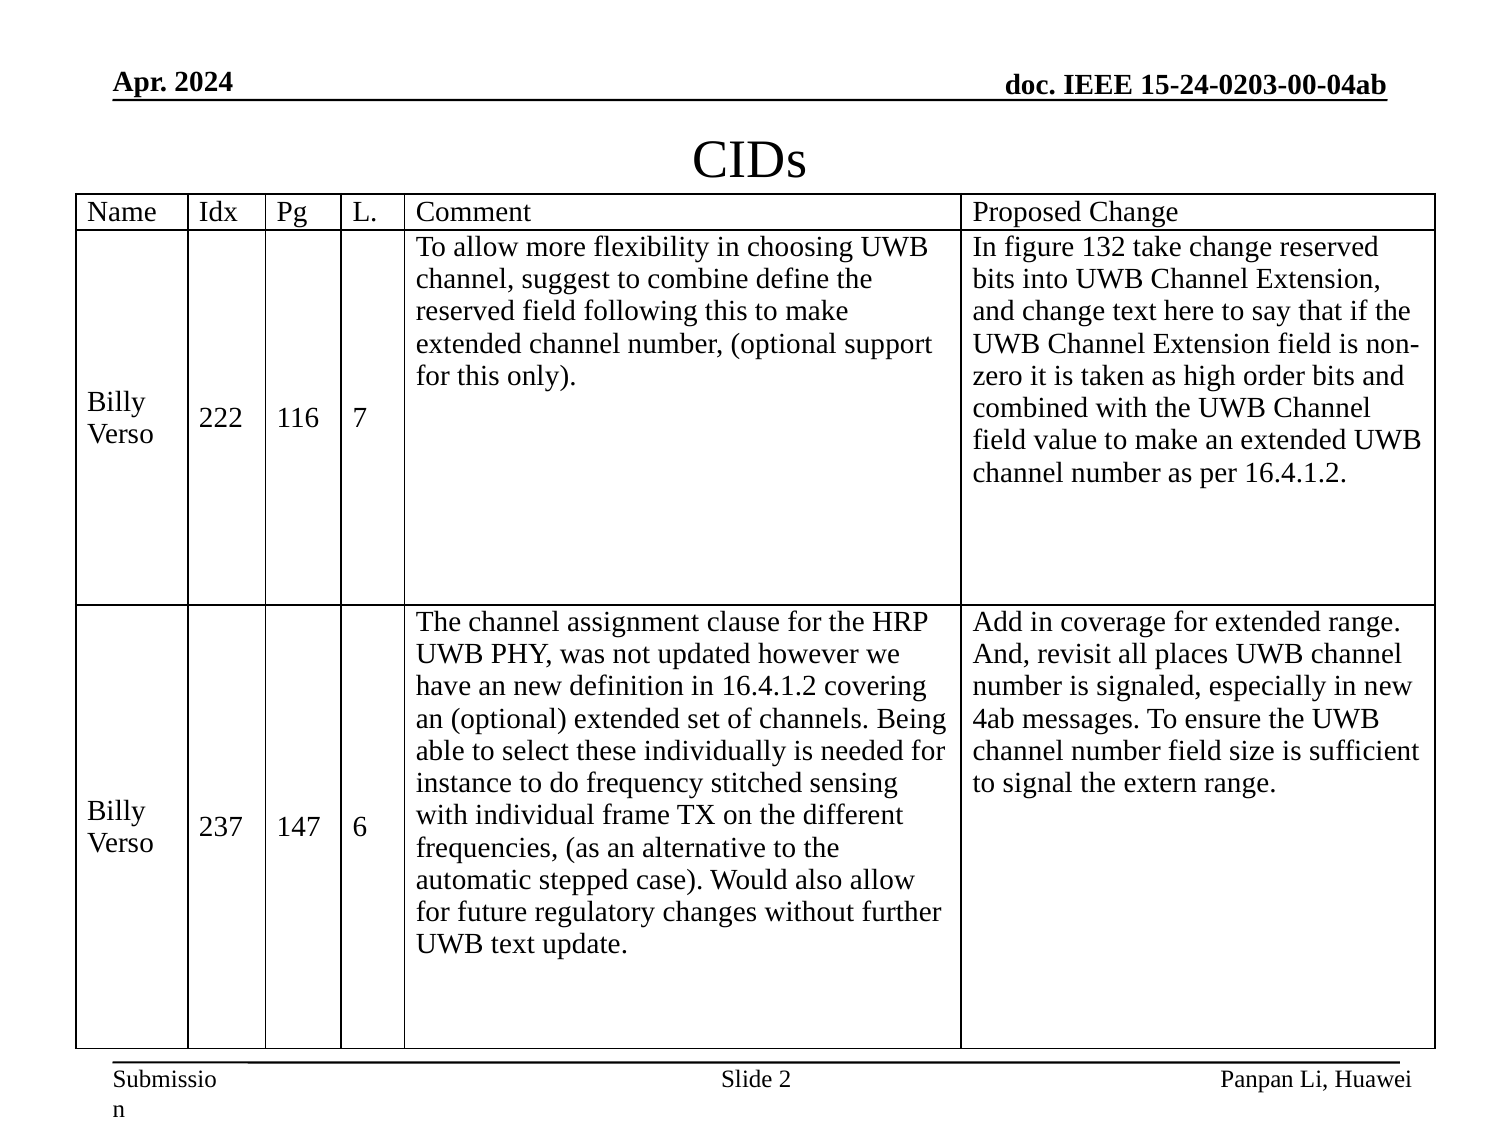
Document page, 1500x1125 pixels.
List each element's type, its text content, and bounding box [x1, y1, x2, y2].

table_header Comment [405, 195, 960, 229]
table_cell Billy Verso [77, 606, 187, 1048]
table_header Idx [189, 195, 265, 229]
table_cell Add in coverage for extended range. And, revisit all places UWB channel number is signaled, especially in new 4ab messages. To ensure the UWB channel number field size is sufficient to signal the extern range. [962, 606, 1434, 1048]
table_header Proposed Change [962, 195, 1434, 229]
table_header Name [77, 195, 187, 229]
table_cell 222 [189, 231, 265, 604]
table_cell In figure 132 take change reserved bits into UWB Channel Extension, and change text here to say that if the UWB Channel Extension field is non-zero it is taken as high order bits and combined with the UWB Channel field value to make an extended UWB channel number as per 16.4.1.2. [962, 231, 1434, 604]
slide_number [112, 62, 375, 98]
table_cell 147 [266, 606, 340, 1048]
slide_number Slide 2 [712, 1062, 800, 1093]
footer Panpan Li, Huawei [900, 1062, 1413, 1093]
table_header Pg [266, 195, 340, 229]
table_cell 7 [342, 231, 404, 604]
table_cell Billy Verso [77, 231, 187, 604]
table_cell 237 [189, 606, 265, 1048]
table_header L. [342, 195, 404, 229]
title CIDs [112, 103, 1388, 193]
table_cell 116 [266, 231, 340, 604]
table_cell The channel assignment clause for the HRP UWB PHY, was not updated however we have an new definition in 16.4.1.2 covering an (optional) extended set of channels. Being able to select these individually is needed for instance to do frequency stitched sensing with individual frame TX on the different frequencies, (as an alternative to the automatic stepped case). Would also allow for future regulatory changes without further UWB text update. [405, 606, 960, 1048]
table_cell 6 [342, 606, 404, 1048]
table_cell To allow more flexibility in choosing UWB channel, suggest to combine define the reserved field following this to make extended channel number, (optional support for this only). [405, 231, 960, 604]
